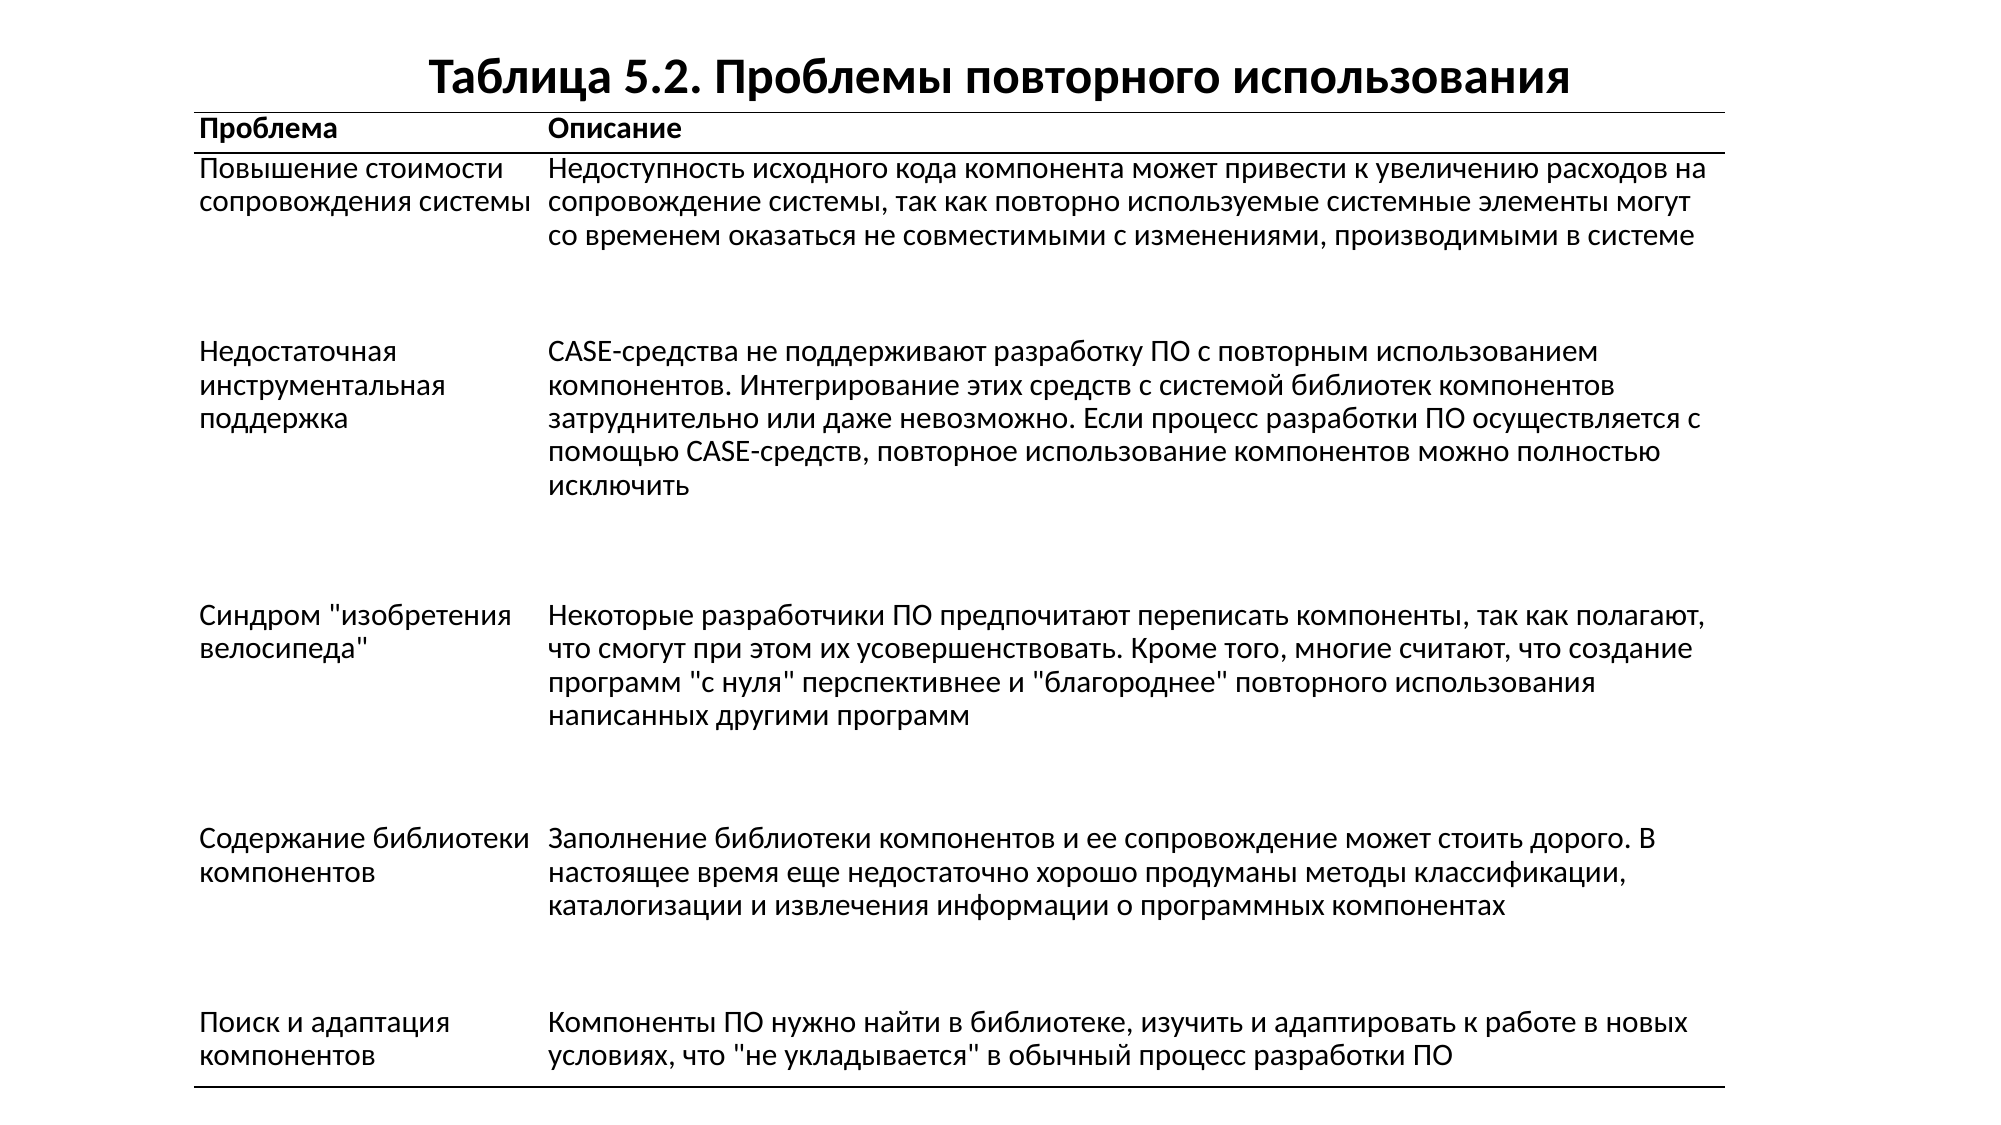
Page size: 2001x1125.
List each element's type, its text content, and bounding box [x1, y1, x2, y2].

table_header Проблема [194, 113, 542, 152]
table_header Недоступность исходного кода компонента может привести к увеличению расходов на сопровождение системы, так как повторно используемые системные элементы могут со временем оказаться не совместимыми с изменениями, производимыми в системе [542, 154, 1725, 336]
table_cell Недостаточная инструментальная поддержка [194, 336, 542, 600]
table_cell Поиск и адаптация компонентов [194, 1006, 542, 1086]
table_header Повышение стоимости сопровождения системы [194, 154, 542, 336]
table_cell Синдром "изобретения велосипеда" [194, 600, 542, 823]
table_cell Содержание библиотеки компонентов [194, 823, 542, 1006]
table_cell Компоненты ПО нужно найти в библиотеке, изучить и адаптировать к работе в новых условиях, что "не укладывается" в обычный процесс разработки ПО [542, 1006, 1725, 1086]
table_cell Некоторые разработчики ПО предпочитают переписать компоненты, так как полагают, что смогут при этом их усовершенствовать. Кроме того, многие считают, что создание программ "с нуля" перспективнее и "благороднее" повторного использования написанных другими программ [542, 600, 1725, 823]
table_header Описание [542, 113, 1725, 152]
table_cell CASE-средства не поддерживают разработку ПО с повторным использованием компонентов. Интегрирование этих средств с системой библиотек компонентов затруднительно или даже невозможно. Если процесс разработки ПО осуществляется с помощью CASE-средств, повторное использование компонентов можно полностью исключить [542, 336, 1725, 600]
list Таблица 5.2. Проблемы повторного использования [137, 42, 1863, 113]
table_cell Заполнение библиотеки компонентов и ее сопровождение может стоить дорого. В настоящее время еще недостаточно хорошо продуманы методы классификации, каталогизации и извлечения информации о программных компонентах [542, 823, 1725, 1006]
